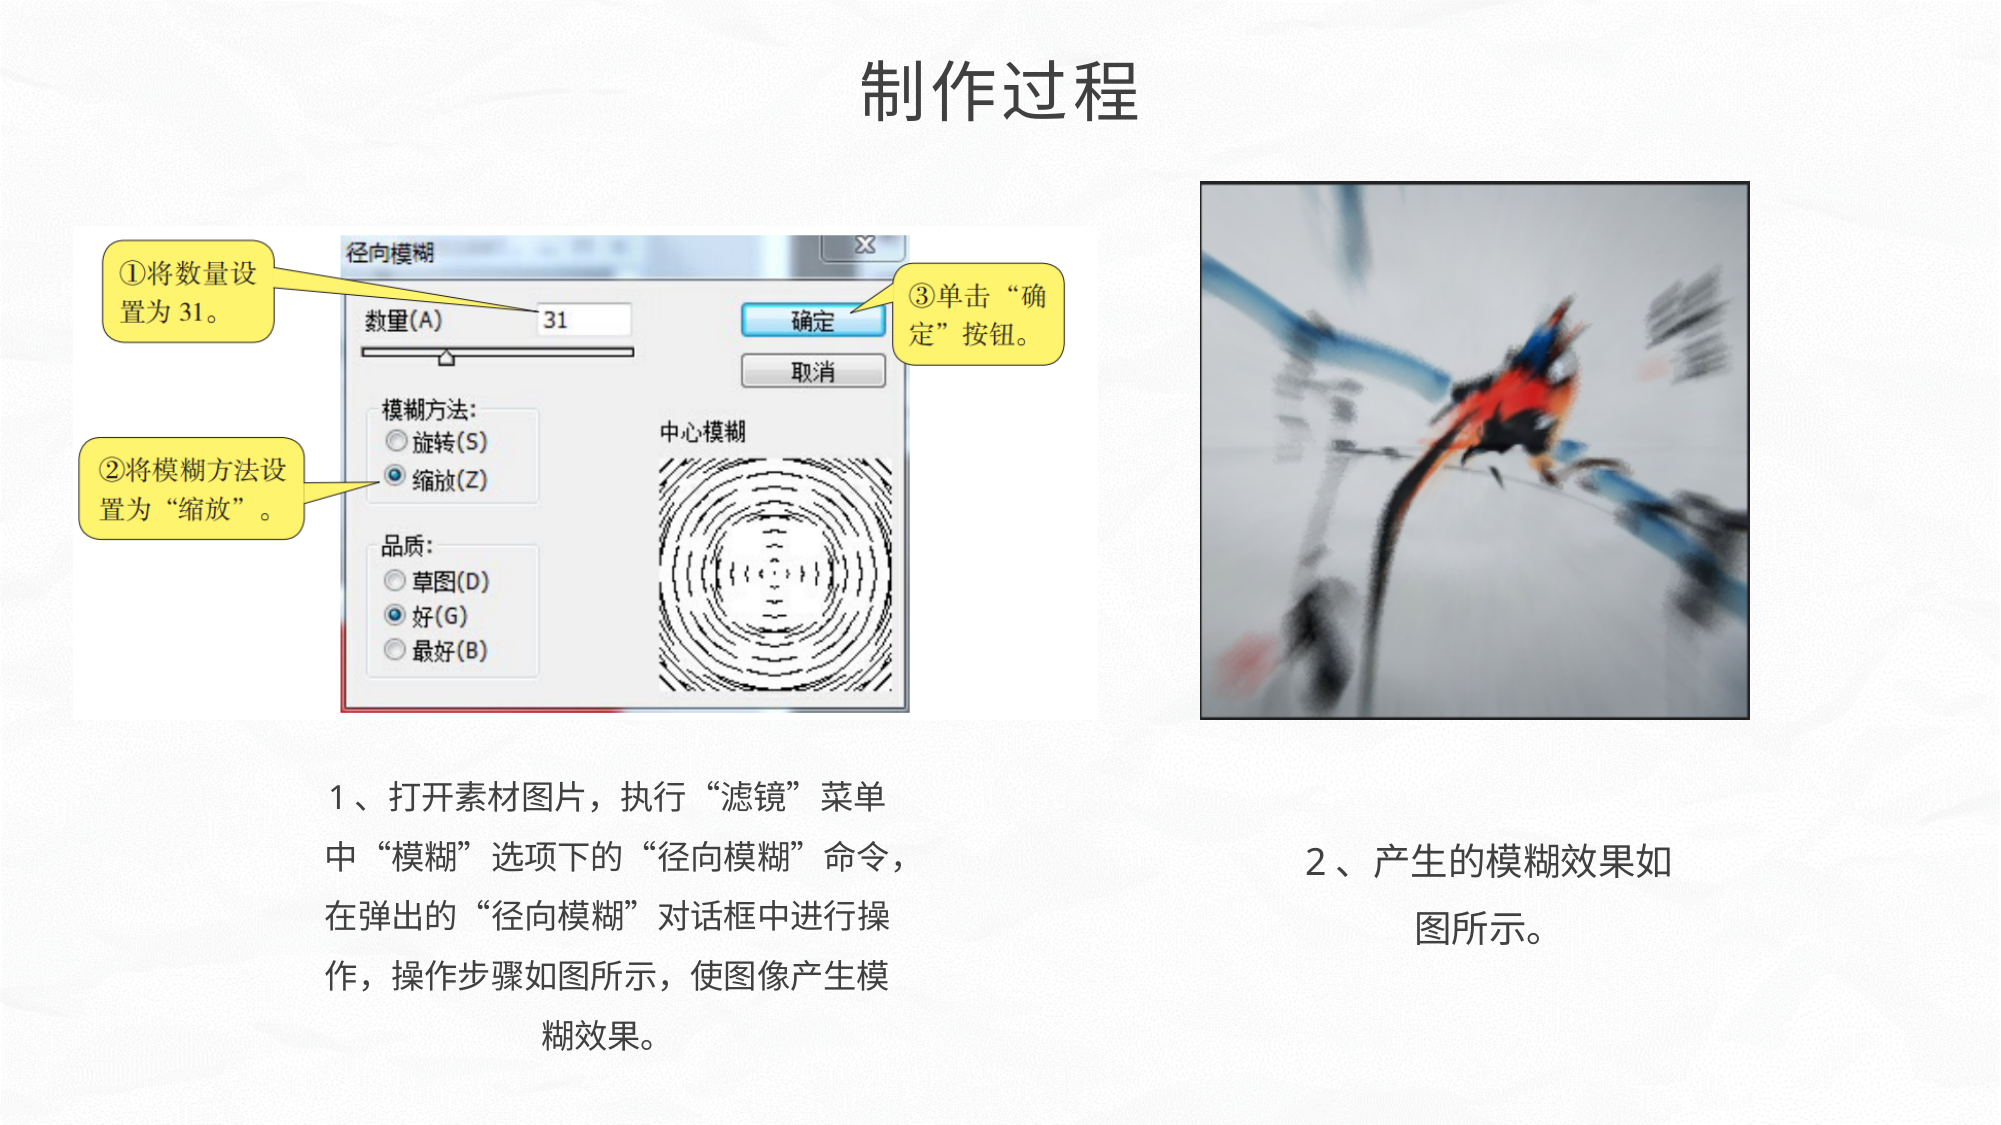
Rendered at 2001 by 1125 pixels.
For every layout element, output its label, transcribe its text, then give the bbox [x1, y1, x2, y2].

text_box 2、产生的模糊效果如图所示。 [1282, 807, 1697, 958]
text_box 制作过程 [717, 44, 1283, 136]
text_box 1、打开素材图片，执行“滤镜”菜单中“模糊”选项下的“径向模糊”命令，在弹出的“径向模糊”对话框中进行操作，操作步骤如图所示，使图像产生模糊效果。 [303, 748, 912, 1063]
picture [1200, 181, 1750, 720]
picture [73, 226, 1098, 720]
